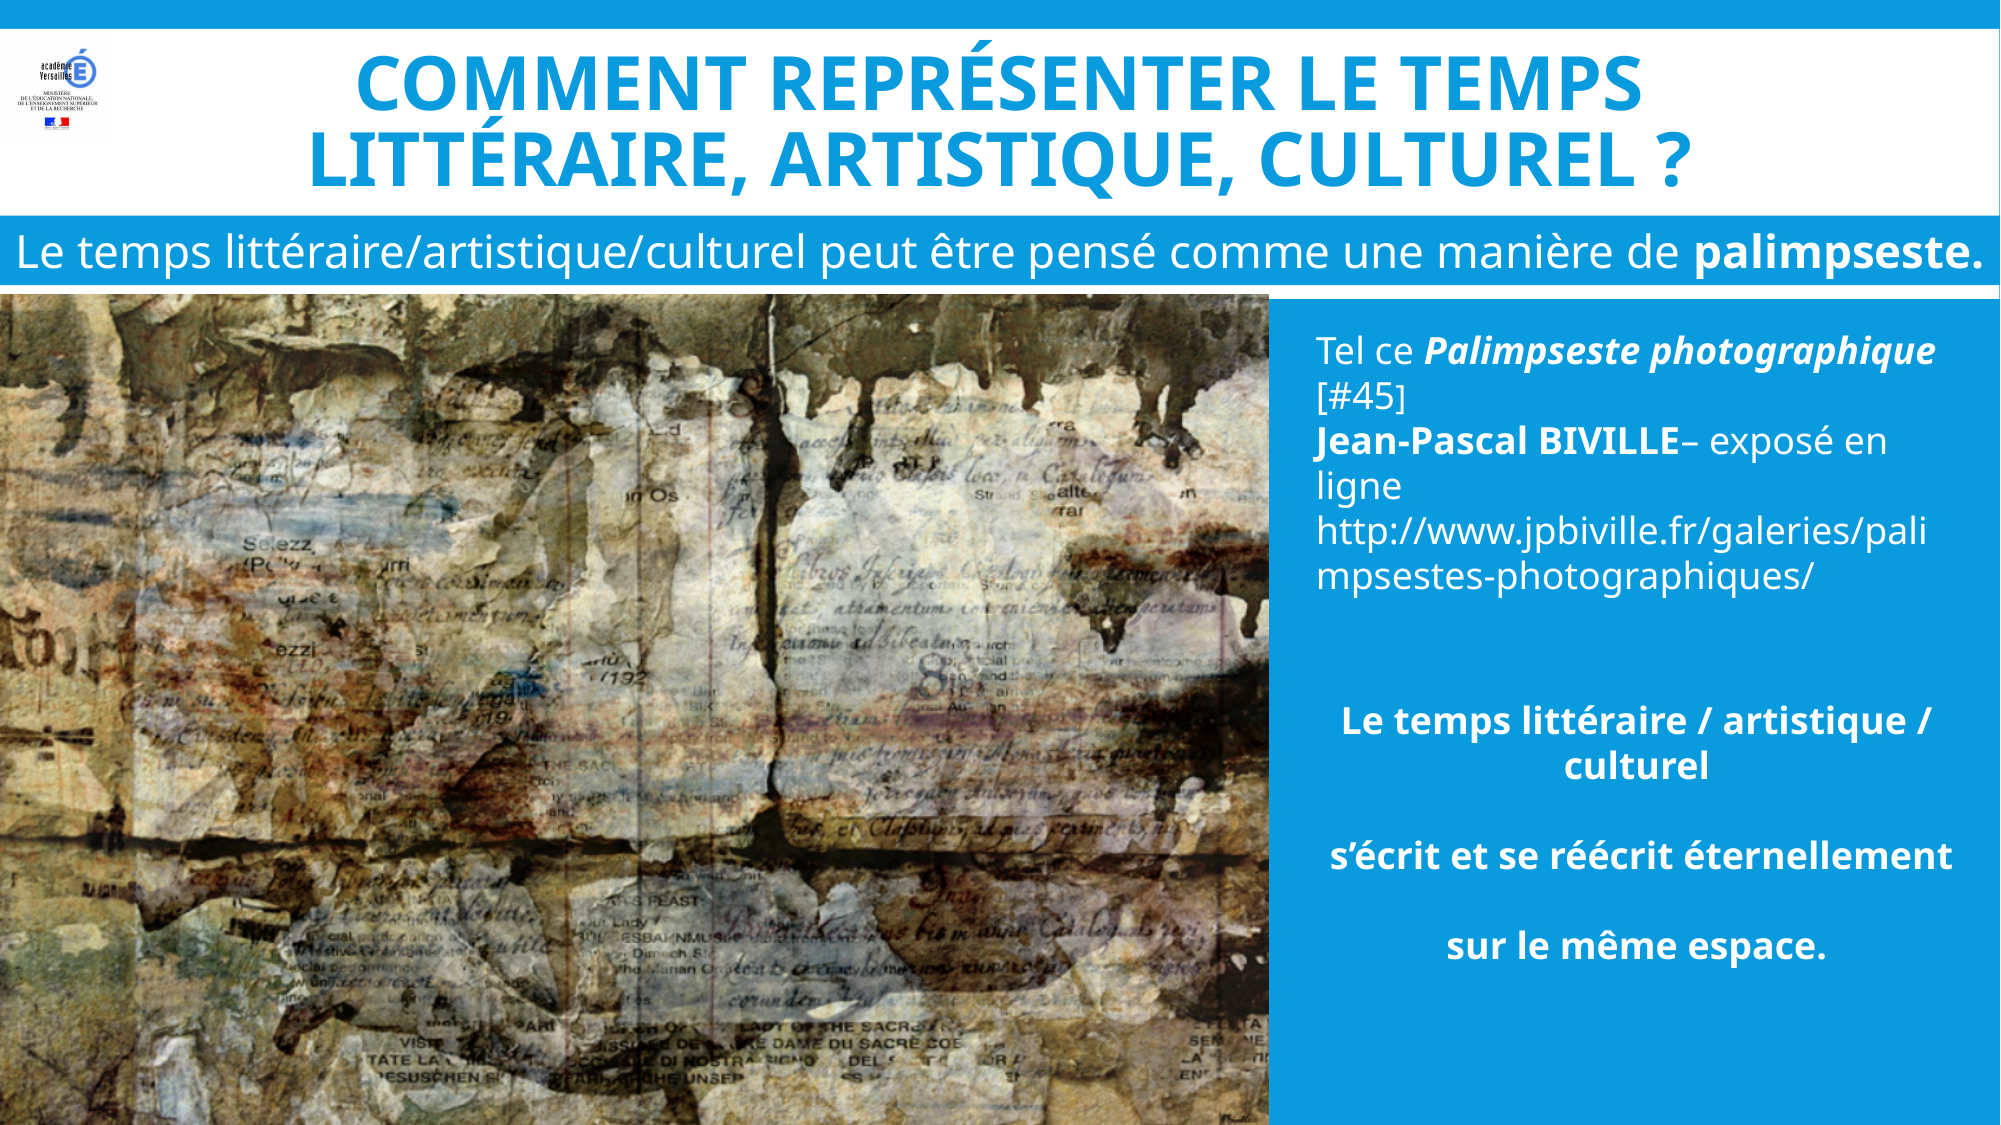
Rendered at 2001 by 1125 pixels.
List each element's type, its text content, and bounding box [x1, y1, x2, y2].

picture [0, 31, 116, 147]
picture [0, 294, 1269, 1125]
title Comment représenter le temps littéraire, artistique, culturel ? [197, 34, 1803, 215]
text_box Tel ce Palimpseste photographique [#45] Jean-Pascal BIVILLE– exposé en ligne http://www.jpbiville.fr/galeries/palimpsestes-photographiques/ [1301, 319, 1973, 605]
text_box Le temps littéraire/artistique/culturel peut être pensé comme une manière de palimpseste. [0, 215, 2000, 286]
text_box Le temps littéraire / artistique / culturel s’écrit et se réécrit éternellement sur le même espace. [1301, 689, 1973, 975]
